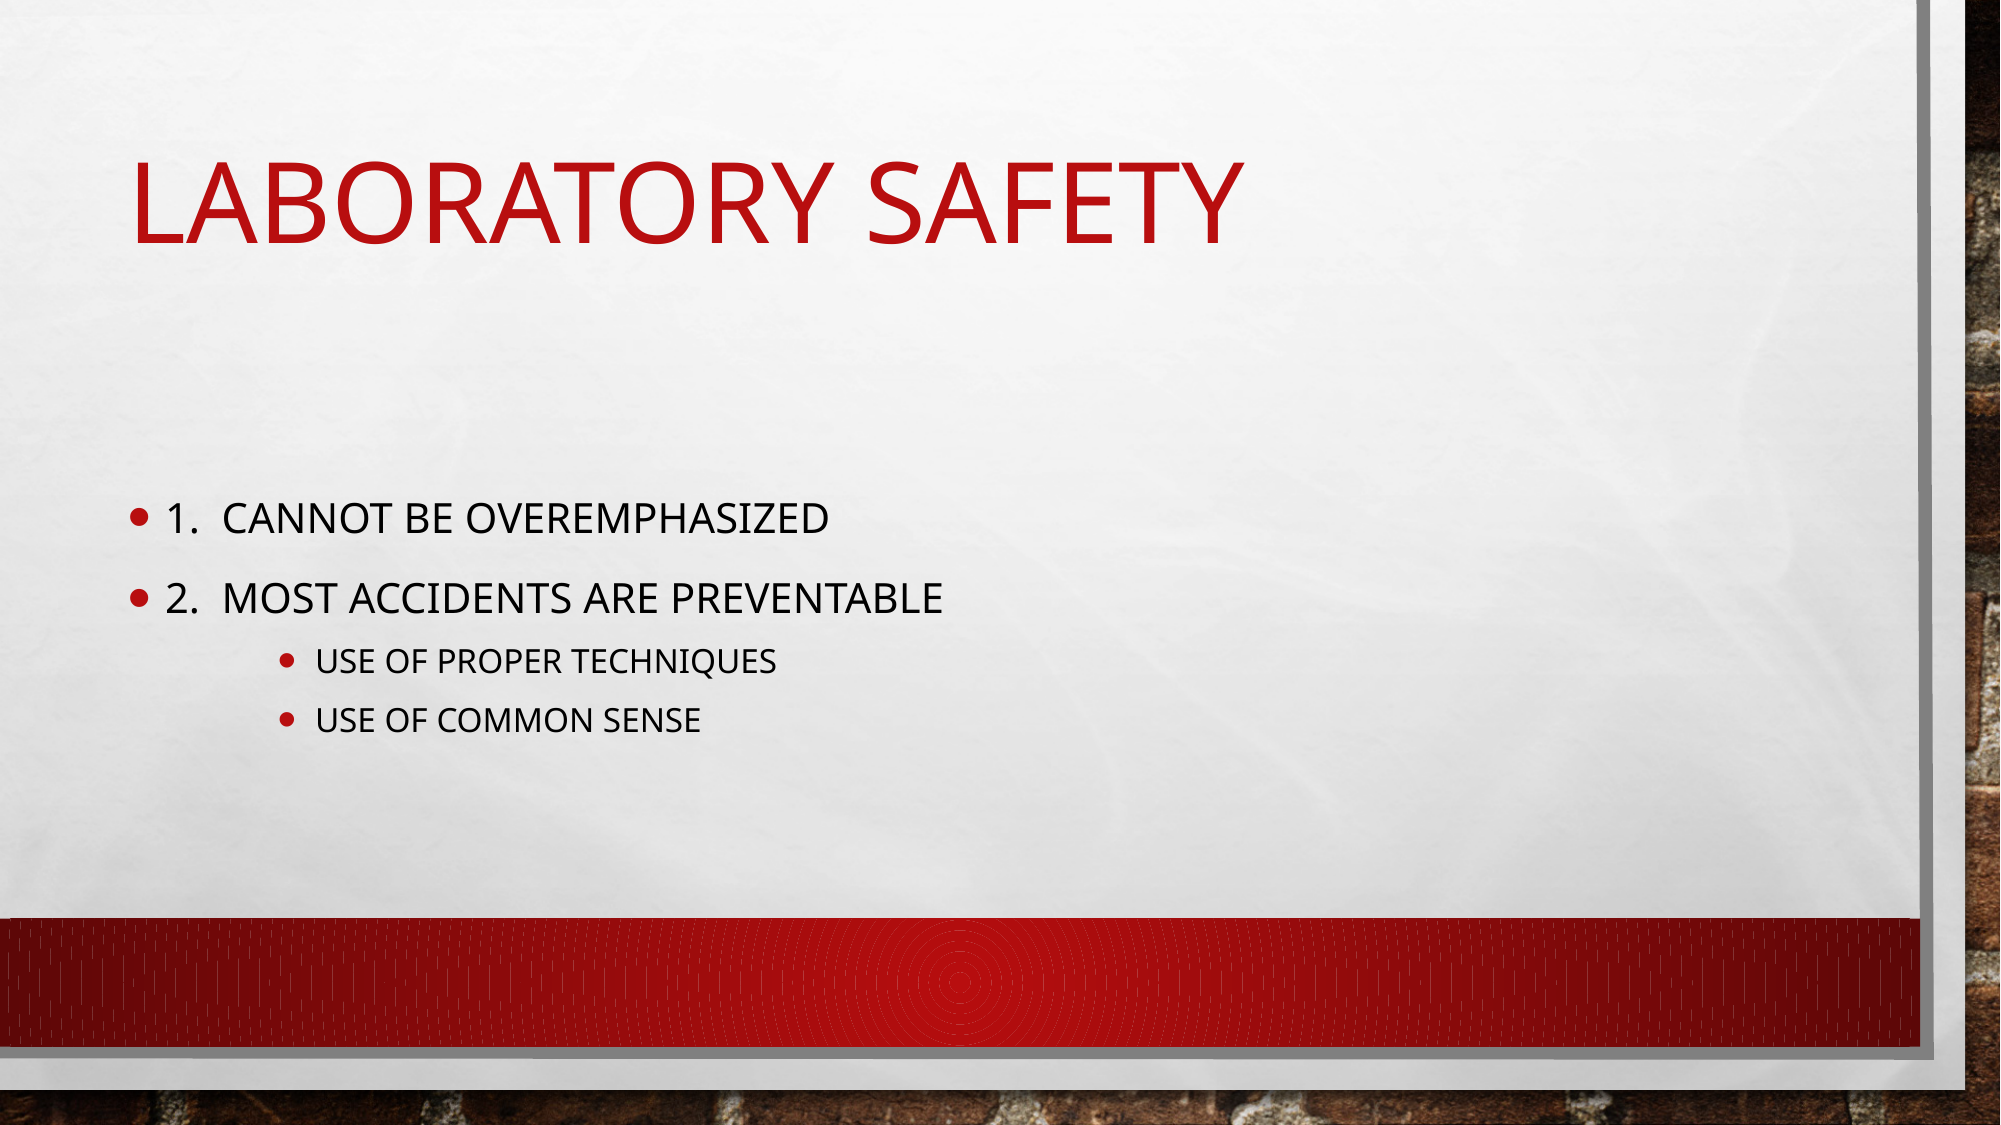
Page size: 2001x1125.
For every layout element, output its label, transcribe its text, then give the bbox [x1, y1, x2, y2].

title Laboratory Safety [112, 112, 1818, 302]
list 1. Cannot be overemphasized 2. Most accidents are preventable Use of proper techniques Use of common sense [112, 338, 1818, 882]
picture [0, 0, 2000, 1125]
